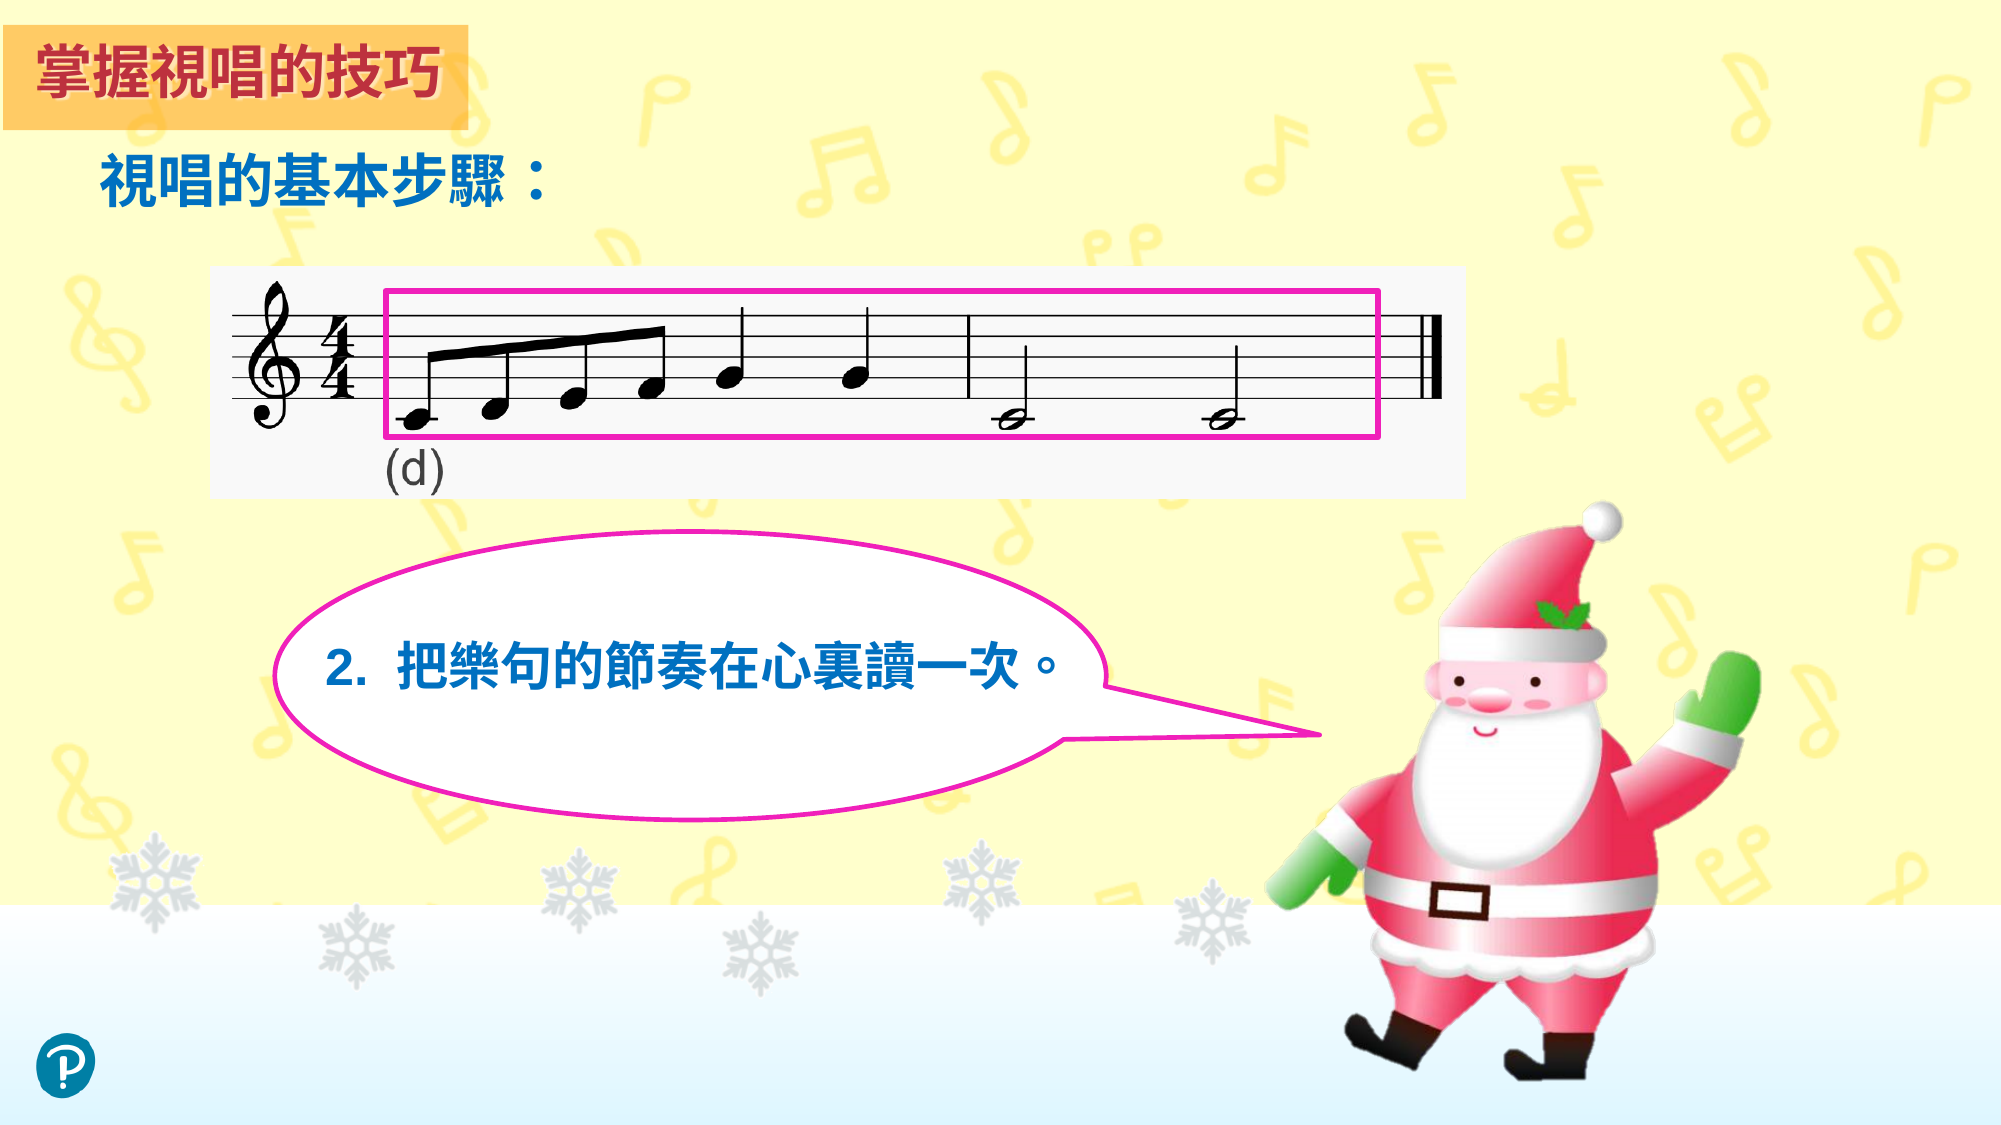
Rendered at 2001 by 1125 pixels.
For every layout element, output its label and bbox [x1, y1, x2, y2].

picture [0, 0, 2001, 1125]
text_box [274, 531, 1107, 821]
